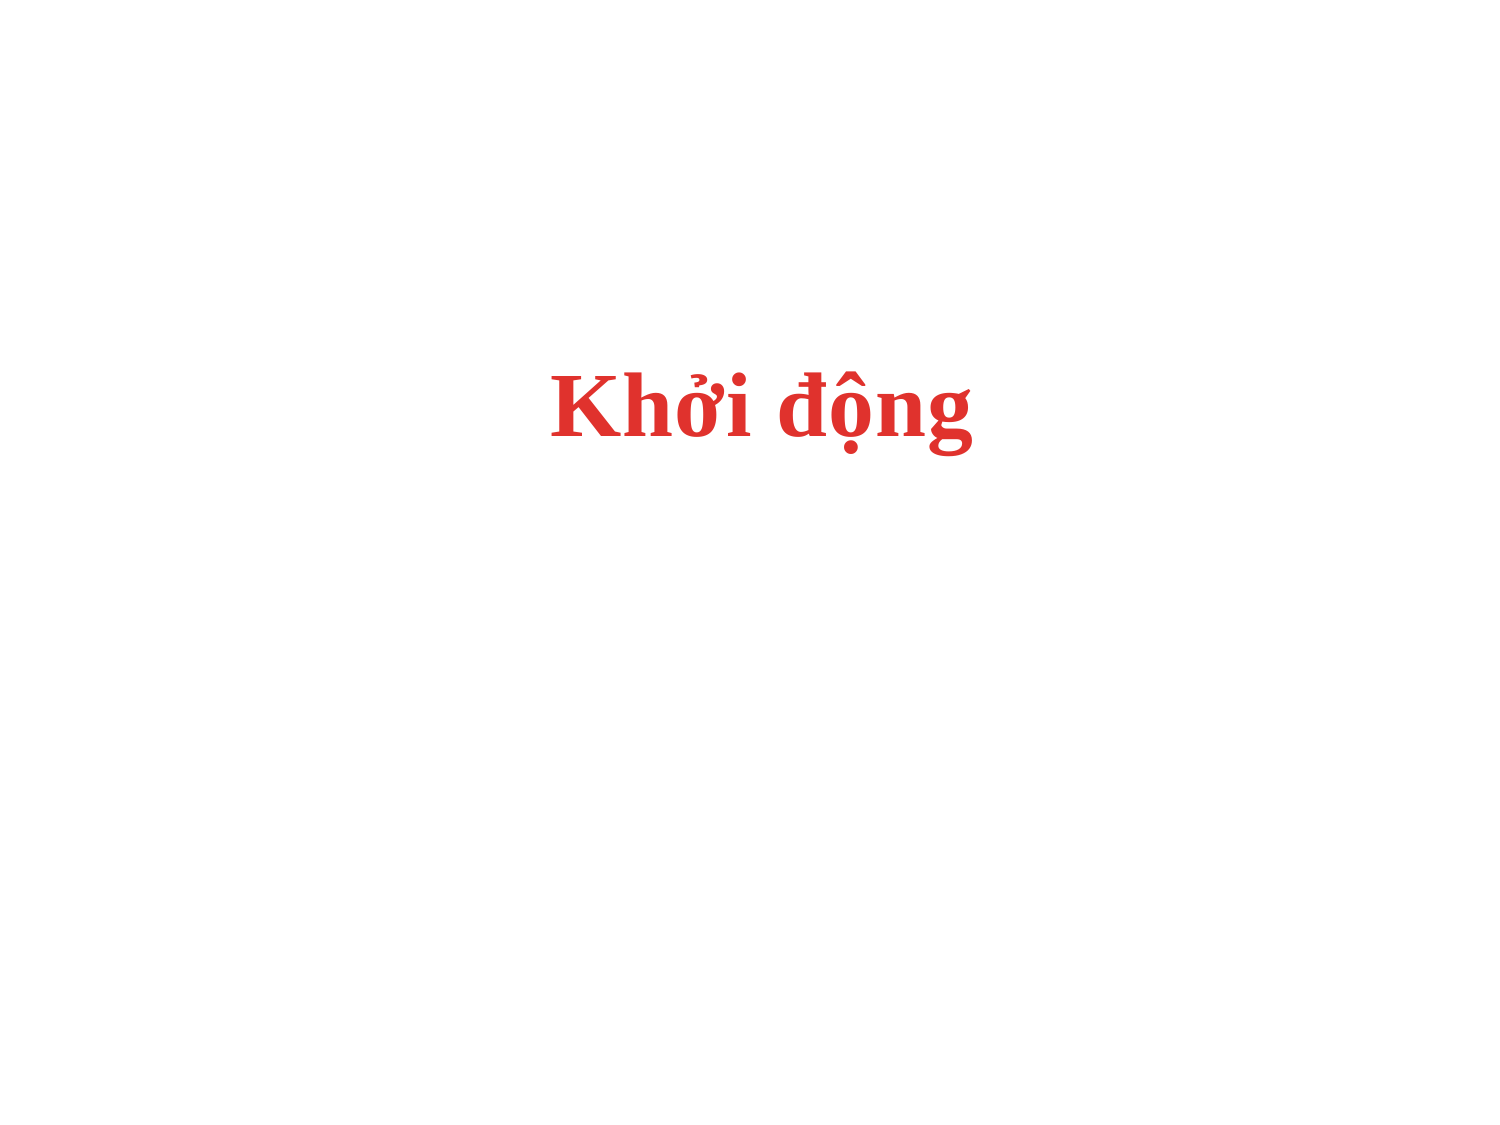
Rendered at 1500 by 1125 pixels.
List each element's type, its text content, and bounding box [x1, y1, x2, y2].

text_box [10, 73, 1490, 439]
title Khởi động [187, 439, 1338, 513]
